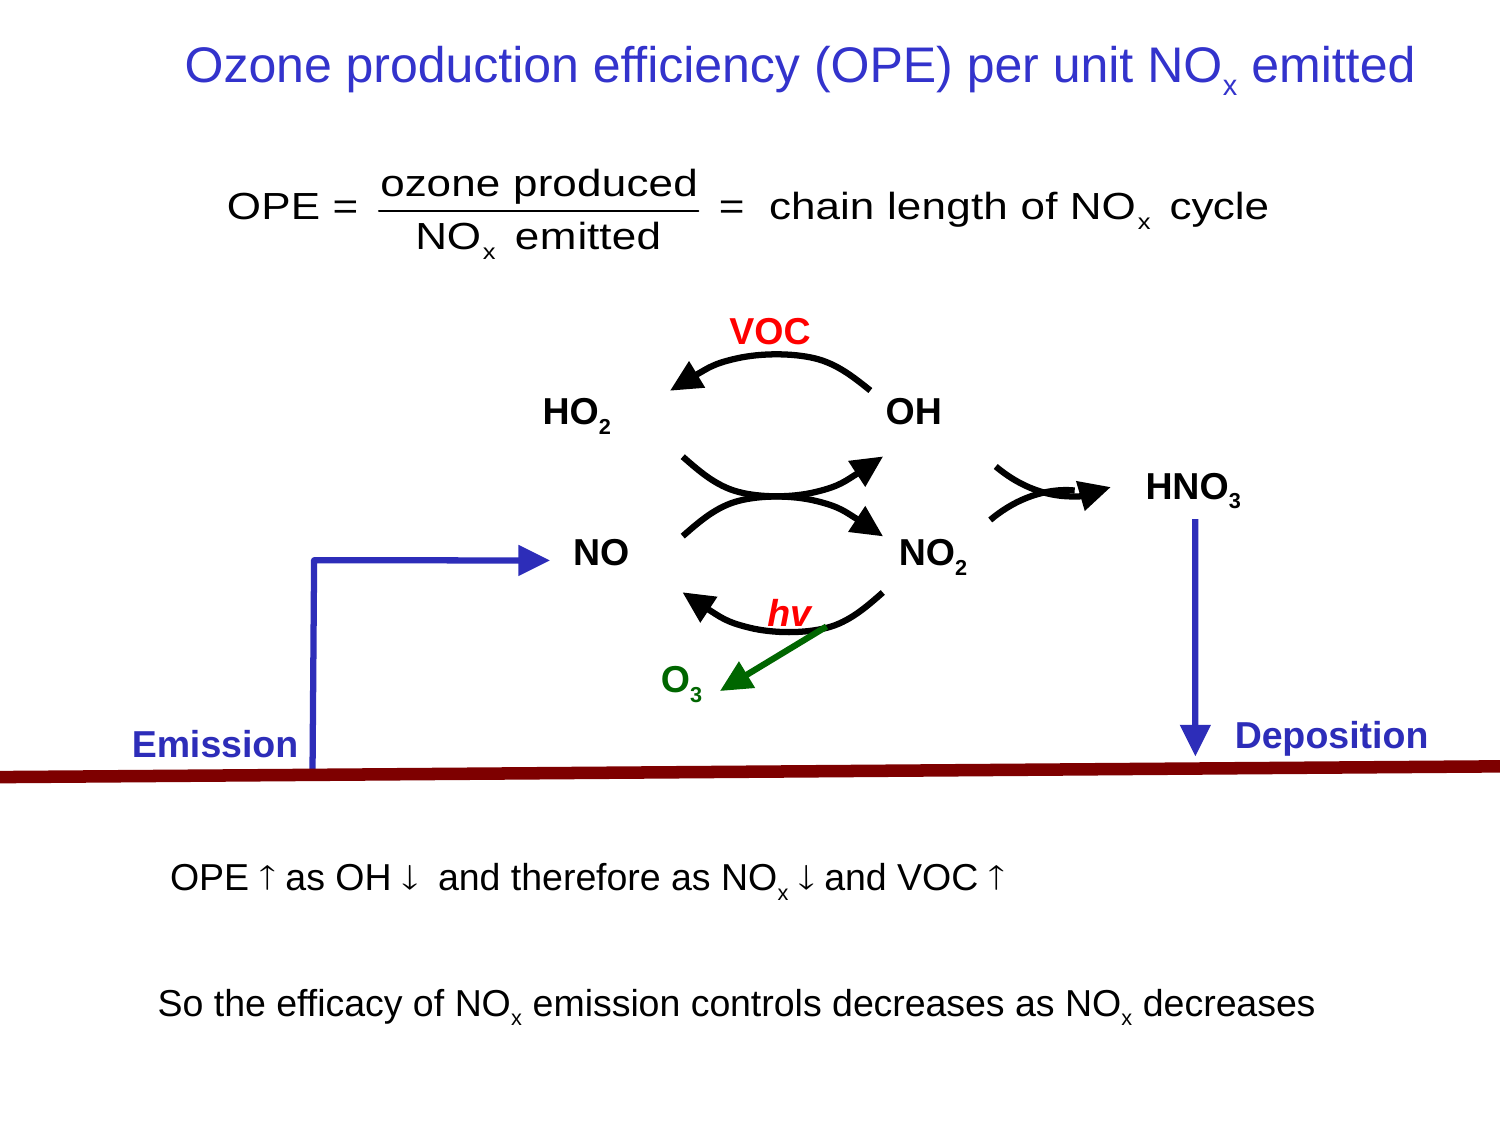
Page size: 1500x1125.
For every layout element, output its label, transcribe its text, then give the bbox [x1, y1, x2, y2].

text_box So the efficacy of NOx emission controls decreases as NOx decreases [142, 971, 1331, 1038]
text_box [0, 160, 1500, 907]
title Ozone production efficiency (OPE) per unit NOx emitted [49, 0, 1500, 159]
